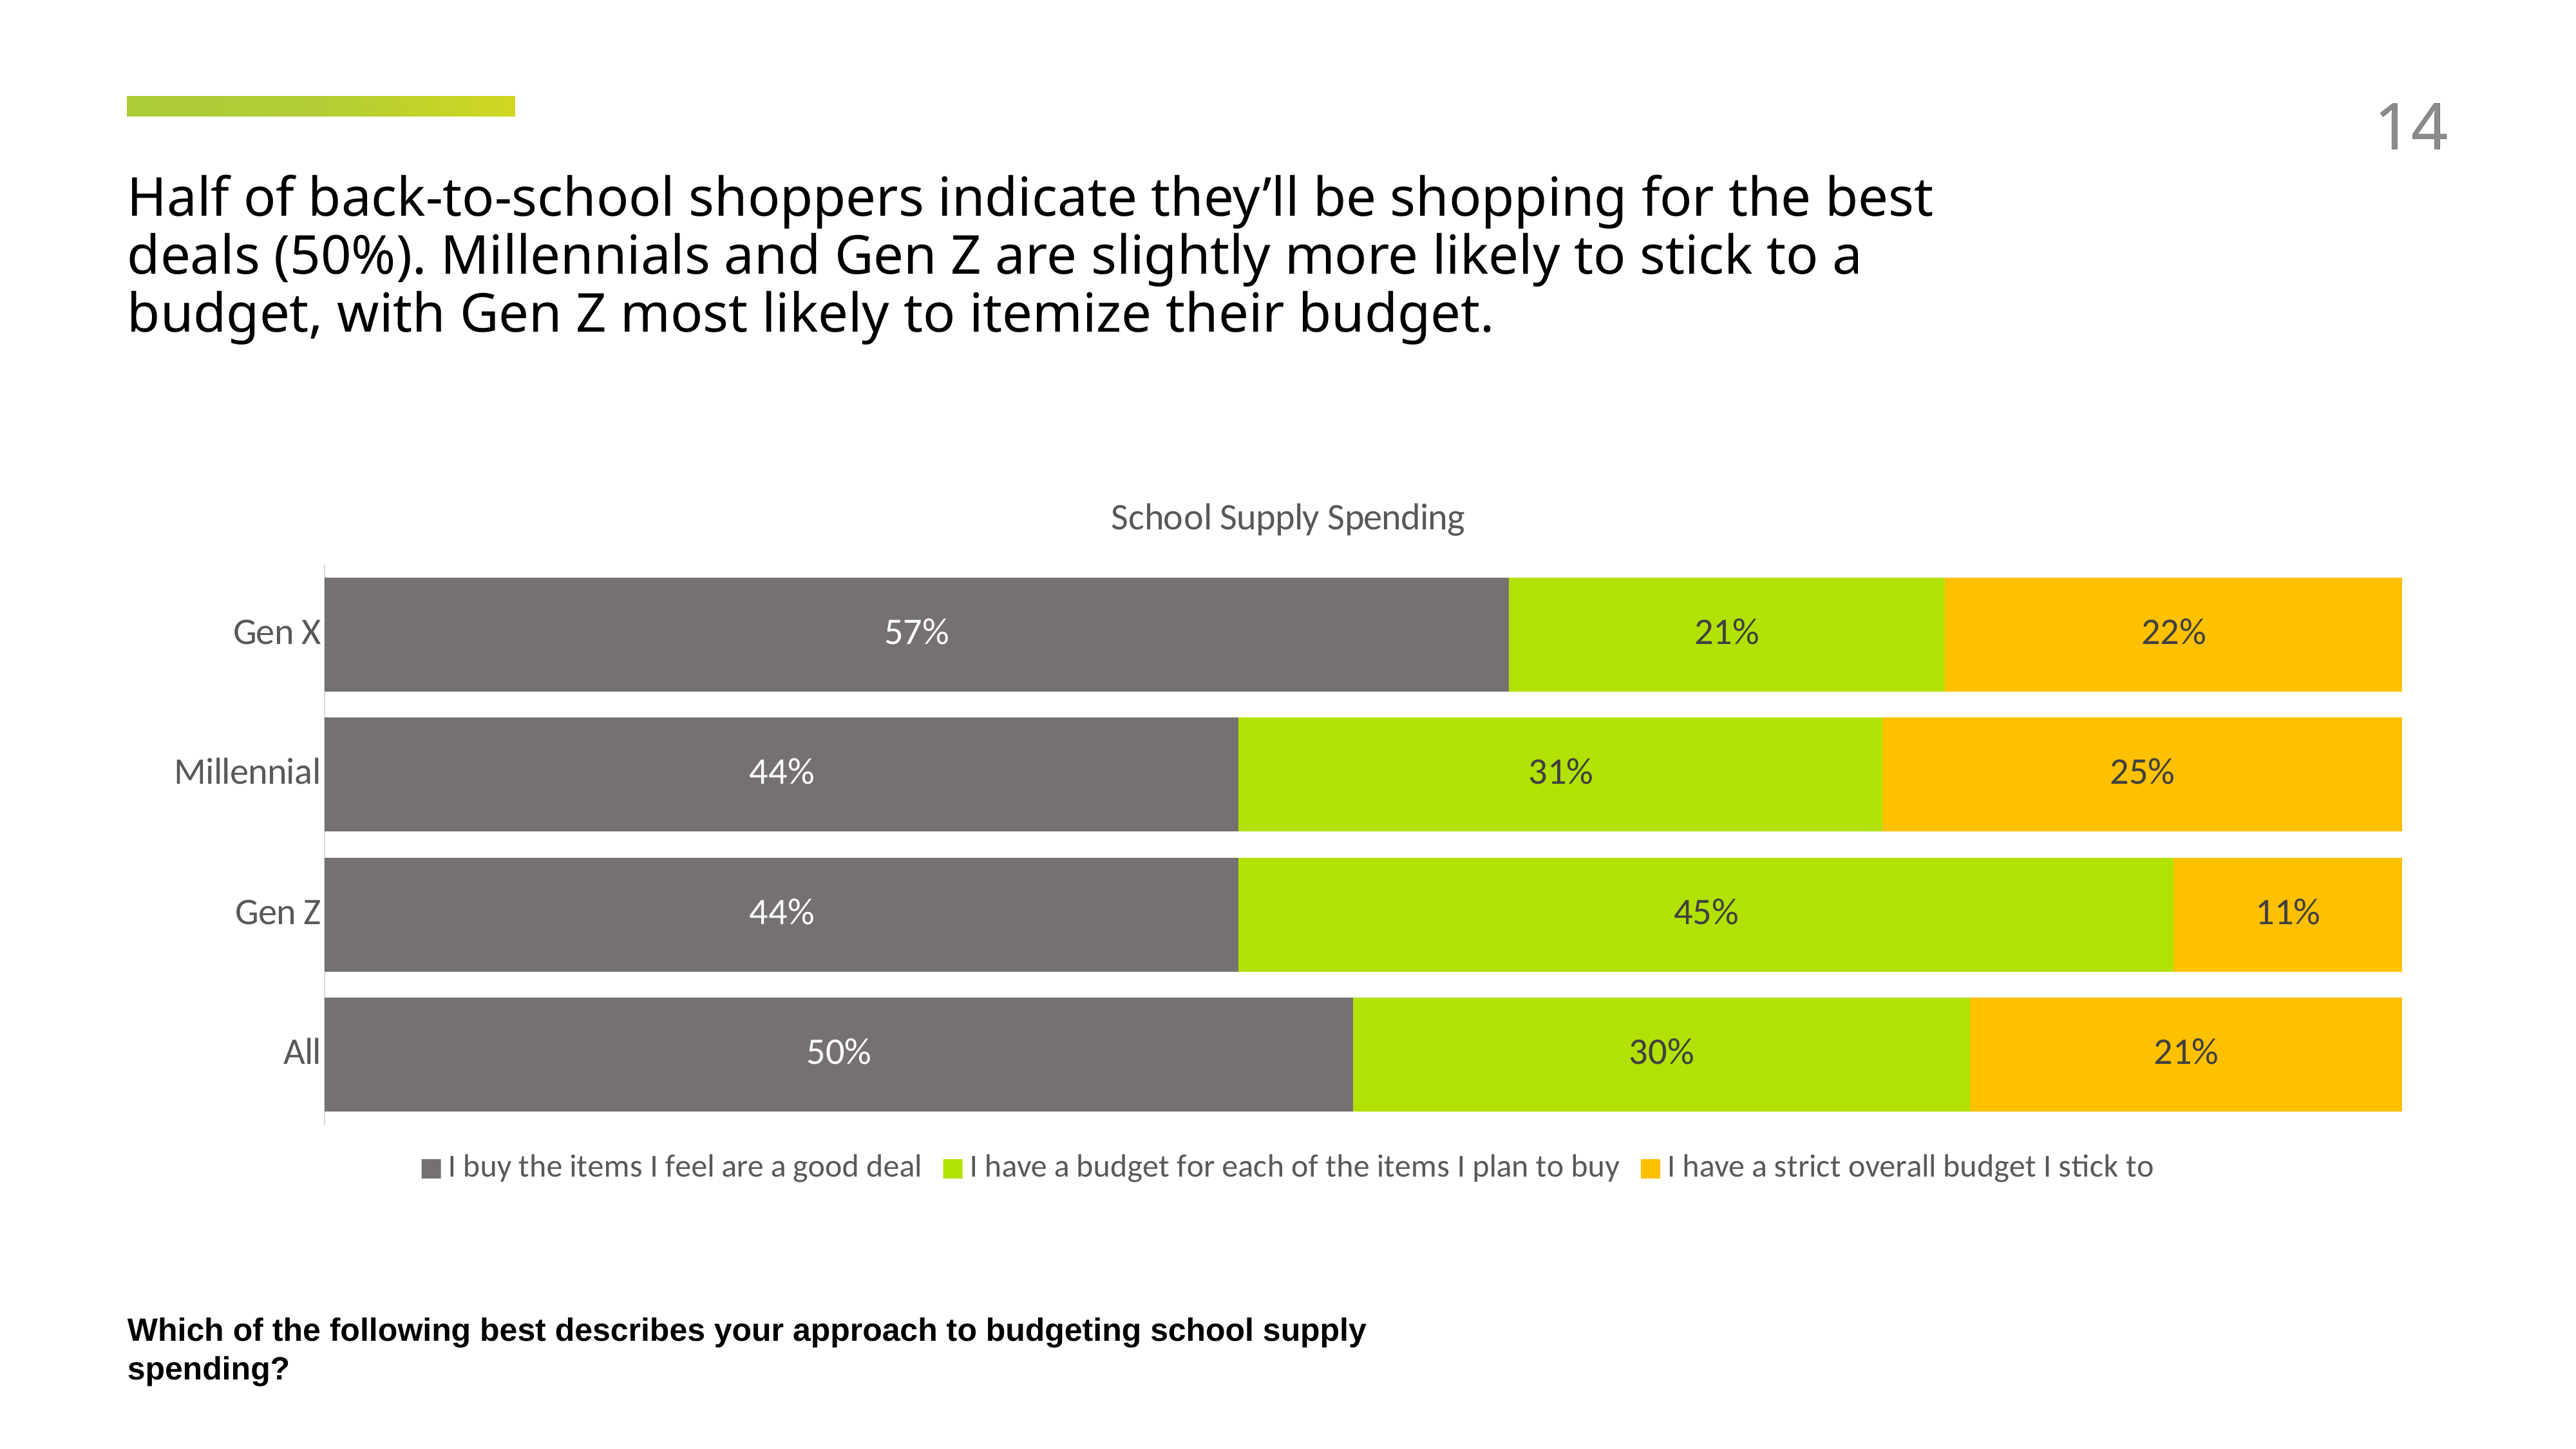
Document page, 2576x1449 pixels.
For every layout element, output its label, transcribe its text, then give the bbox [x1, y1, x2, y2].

list Which of the following best describes your approach to budgeting school supply spending? [127, 1309, 1410, 1372]
chart [127, 471, 2449, 1191]
slide_number 14 [2231, 85, 2449, 244]
picture [127, 96, 515, 117]
list Half of back-to-school shoppers indicate they’ll be shopping for the best deals (50%). Millennials and Gen Z are slightly more likely to stick to a budget, with Gen Z most likely to itemize their budget. [127, 169, 1976, 371]
